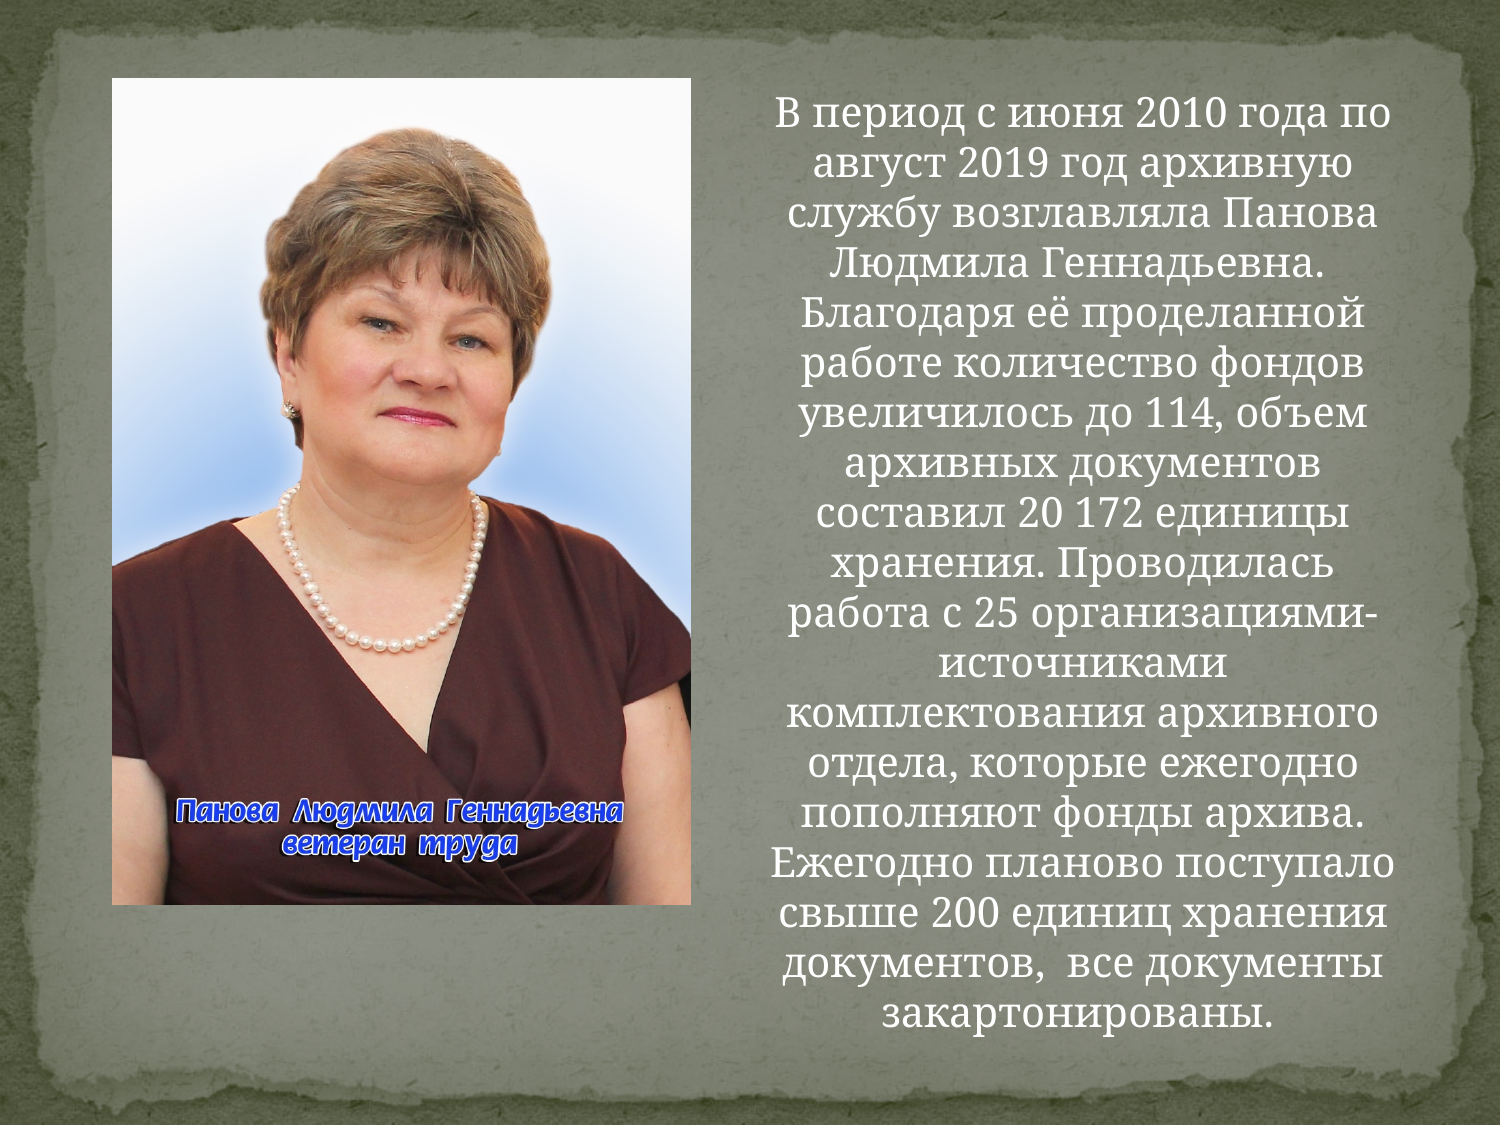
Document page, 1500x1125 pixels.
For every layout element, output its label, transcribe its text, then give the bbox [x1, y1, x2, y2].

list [115, 81, 691, 904]
list В период с июня 2010 года по август 2019 год архивную службу возглавляла Панова Людмила Геннадьевна. Благодаря её проделанной работе количество фондов увеличилось до 114, объем архивных документов составил 20 172 единицы хранения. Проводилась работа с 25 организациями-источниками комплектования архивного отдела, которые ежегодно пополняют фонды архива. Ежегодно планово поступало свыше 200 единиц хранения документов, все документы закартонированы. [750, 78, 1416, 976]
